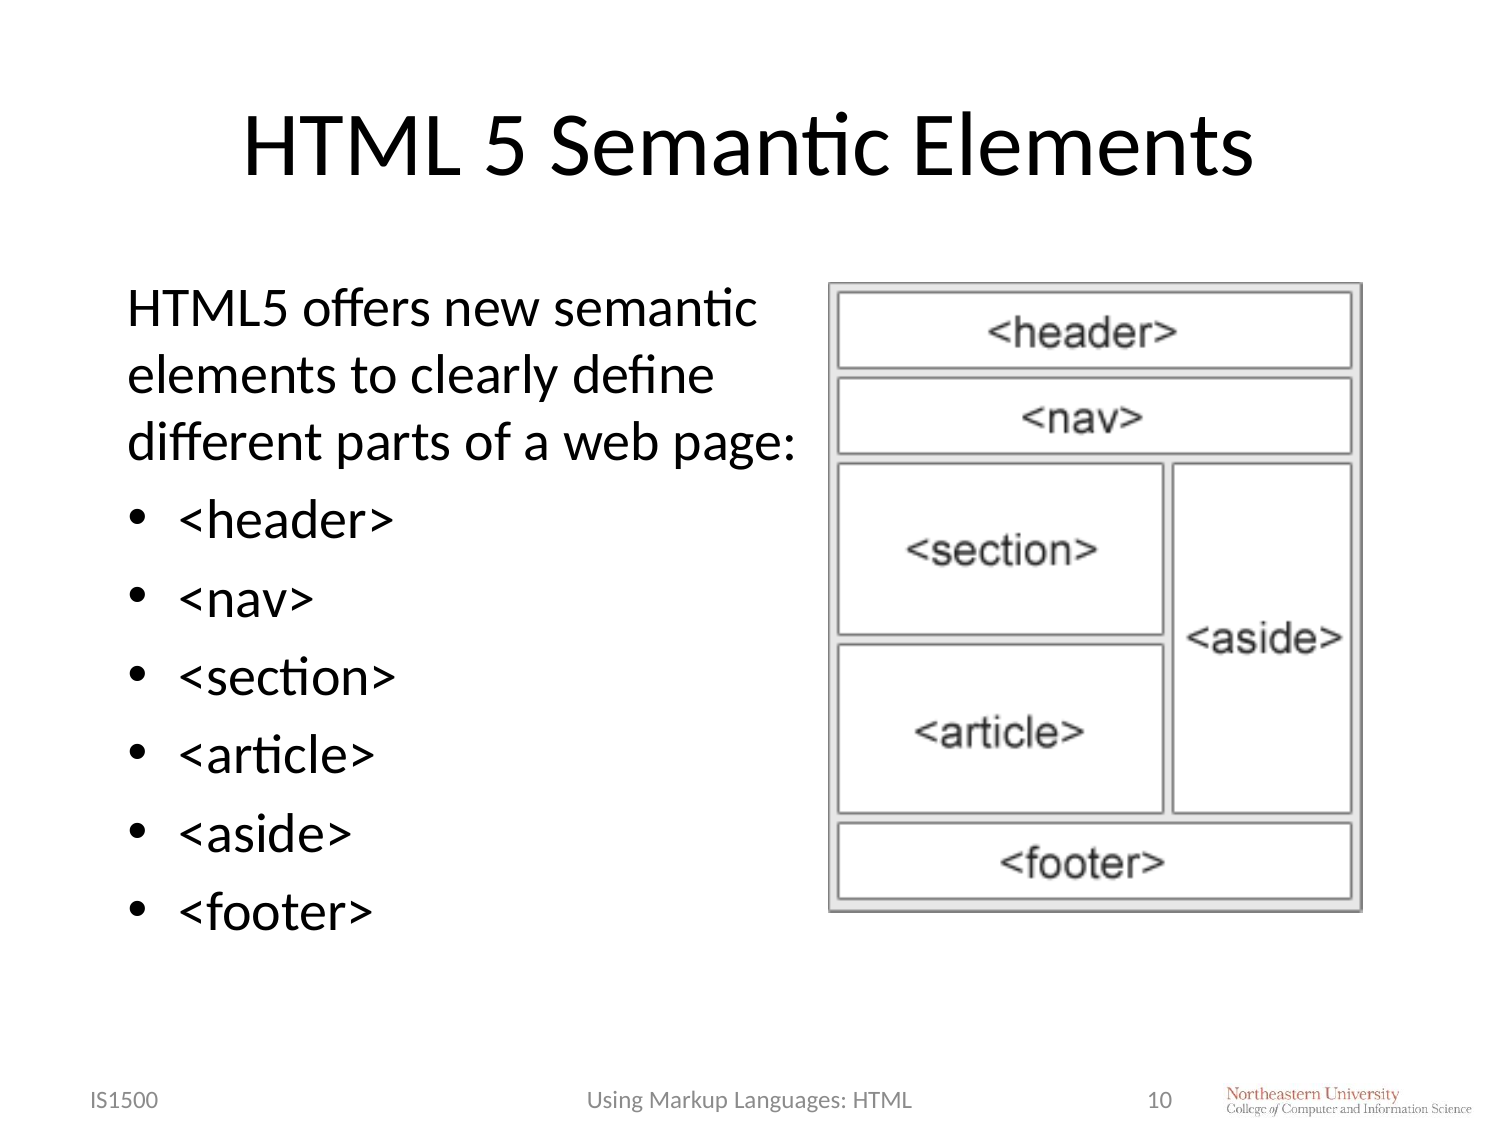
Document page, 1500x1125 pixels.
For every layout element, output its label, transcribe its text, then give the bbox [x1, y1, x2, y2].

list HTML5 offers new semantic elements to clearly define different parts of a web page: <header> <nav> <section> <article> <aside> <footer> [112, 262, 825, 1005]
picture [1223, 1083, 1474, 1119]
slide_number 10 [1074, 1074, 1188, 1122]
slide_number IS1500 [75, 1074, 425, 1122]
footer Using Markup Languages: HTML [512, 1074, 988, 1122]
picture [827, 282, 1363, 913]
title HTML 5 Semantic Elements [75, 45, 1425, 233]
